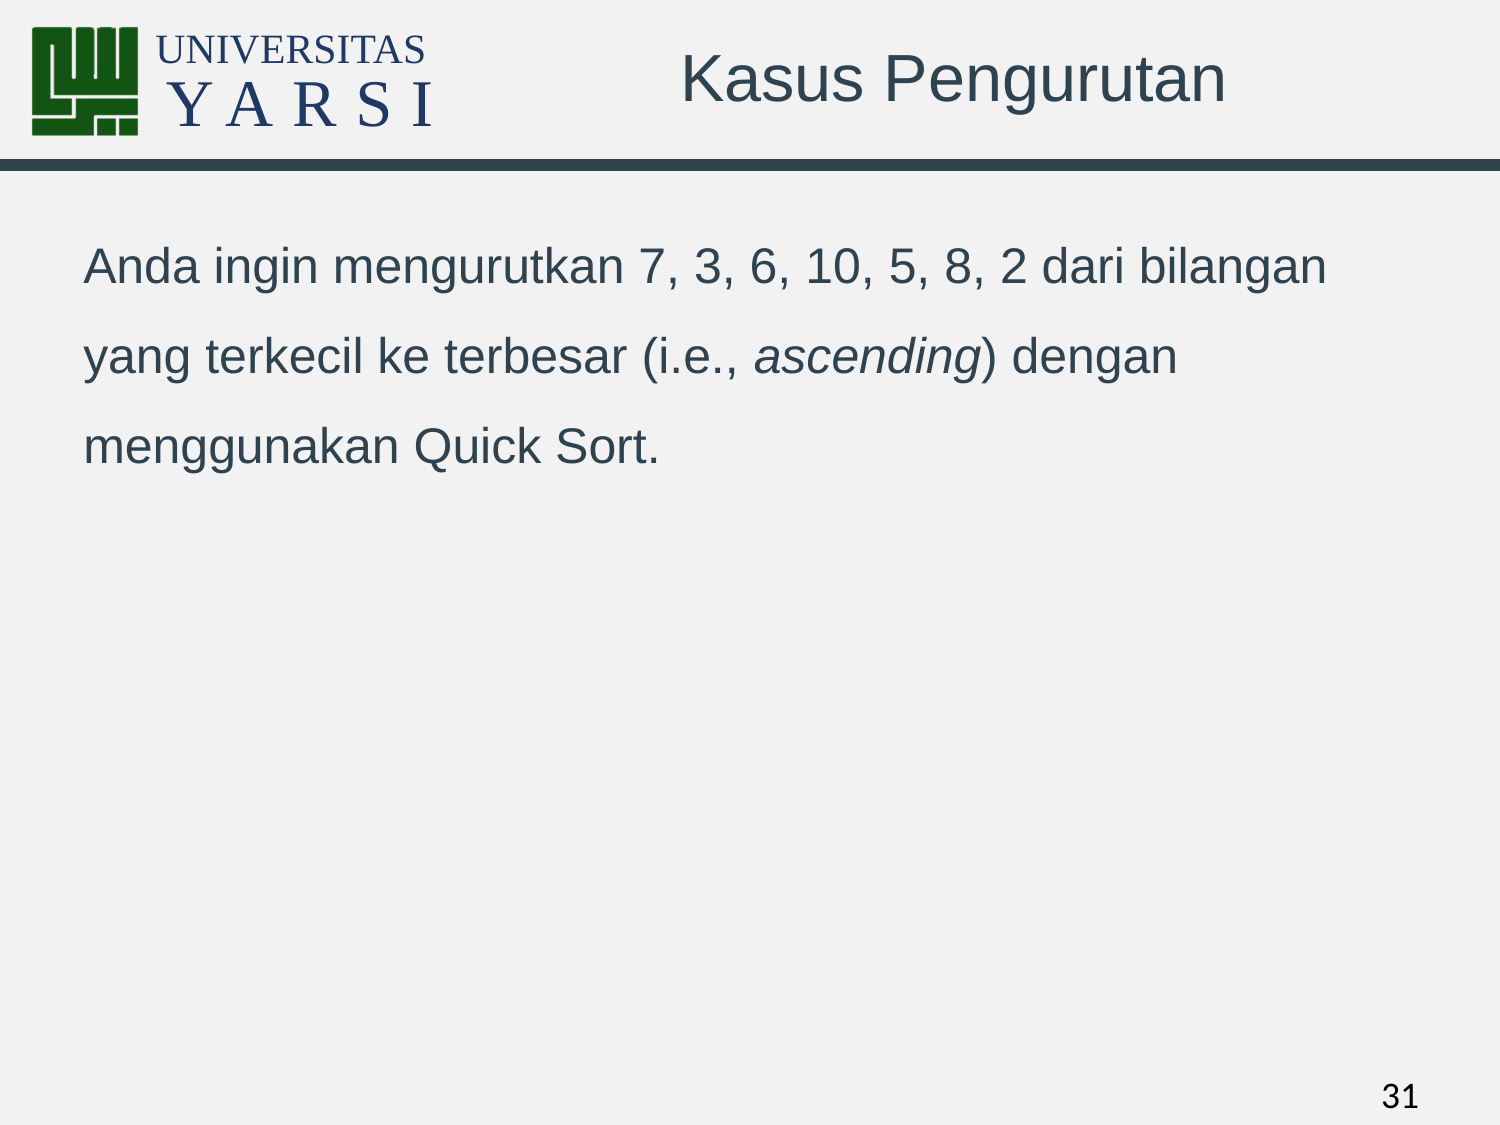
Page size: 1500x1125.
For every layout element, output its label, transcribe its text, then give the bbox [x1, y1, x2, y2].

picture [18, 16, 149, 149]
title Kasus Pengurutan [485, 35, 1423, 126]
list Anda ingin mengurutkan 7, 3, 6, 10, 5, 8, 2 dari bilangan yang terkecil ke terbesar (i.e., ascending) dengan menggunakan Quick Sort. [68, 196, 1423, 1042]
